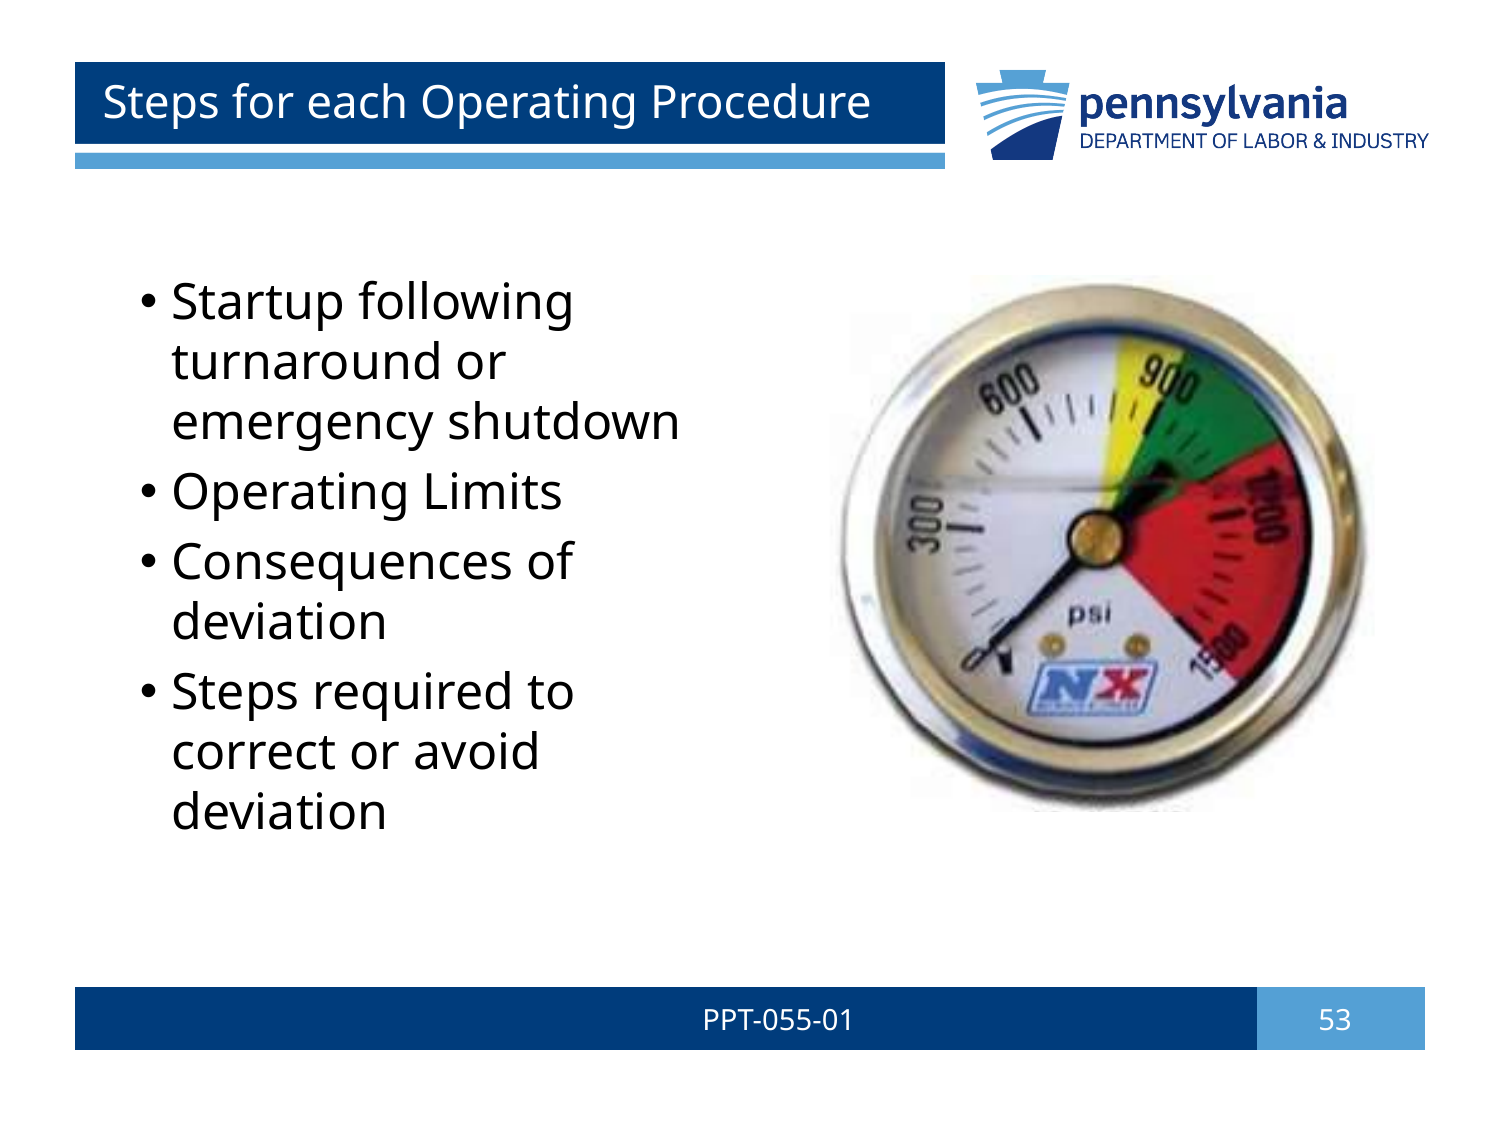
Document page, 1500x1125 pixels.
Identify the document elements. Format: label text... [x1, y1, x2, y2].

text_box Startup following turnaround or emergency shutdown Operating Limits Consequences of deviation Steps required to correct or avoid deviation [125, 262, 750, 863]
picture [74, 987, 1426, 1051]
picture [74, 62, 1430, 170]
picture [824, 274, 1376, 812]
